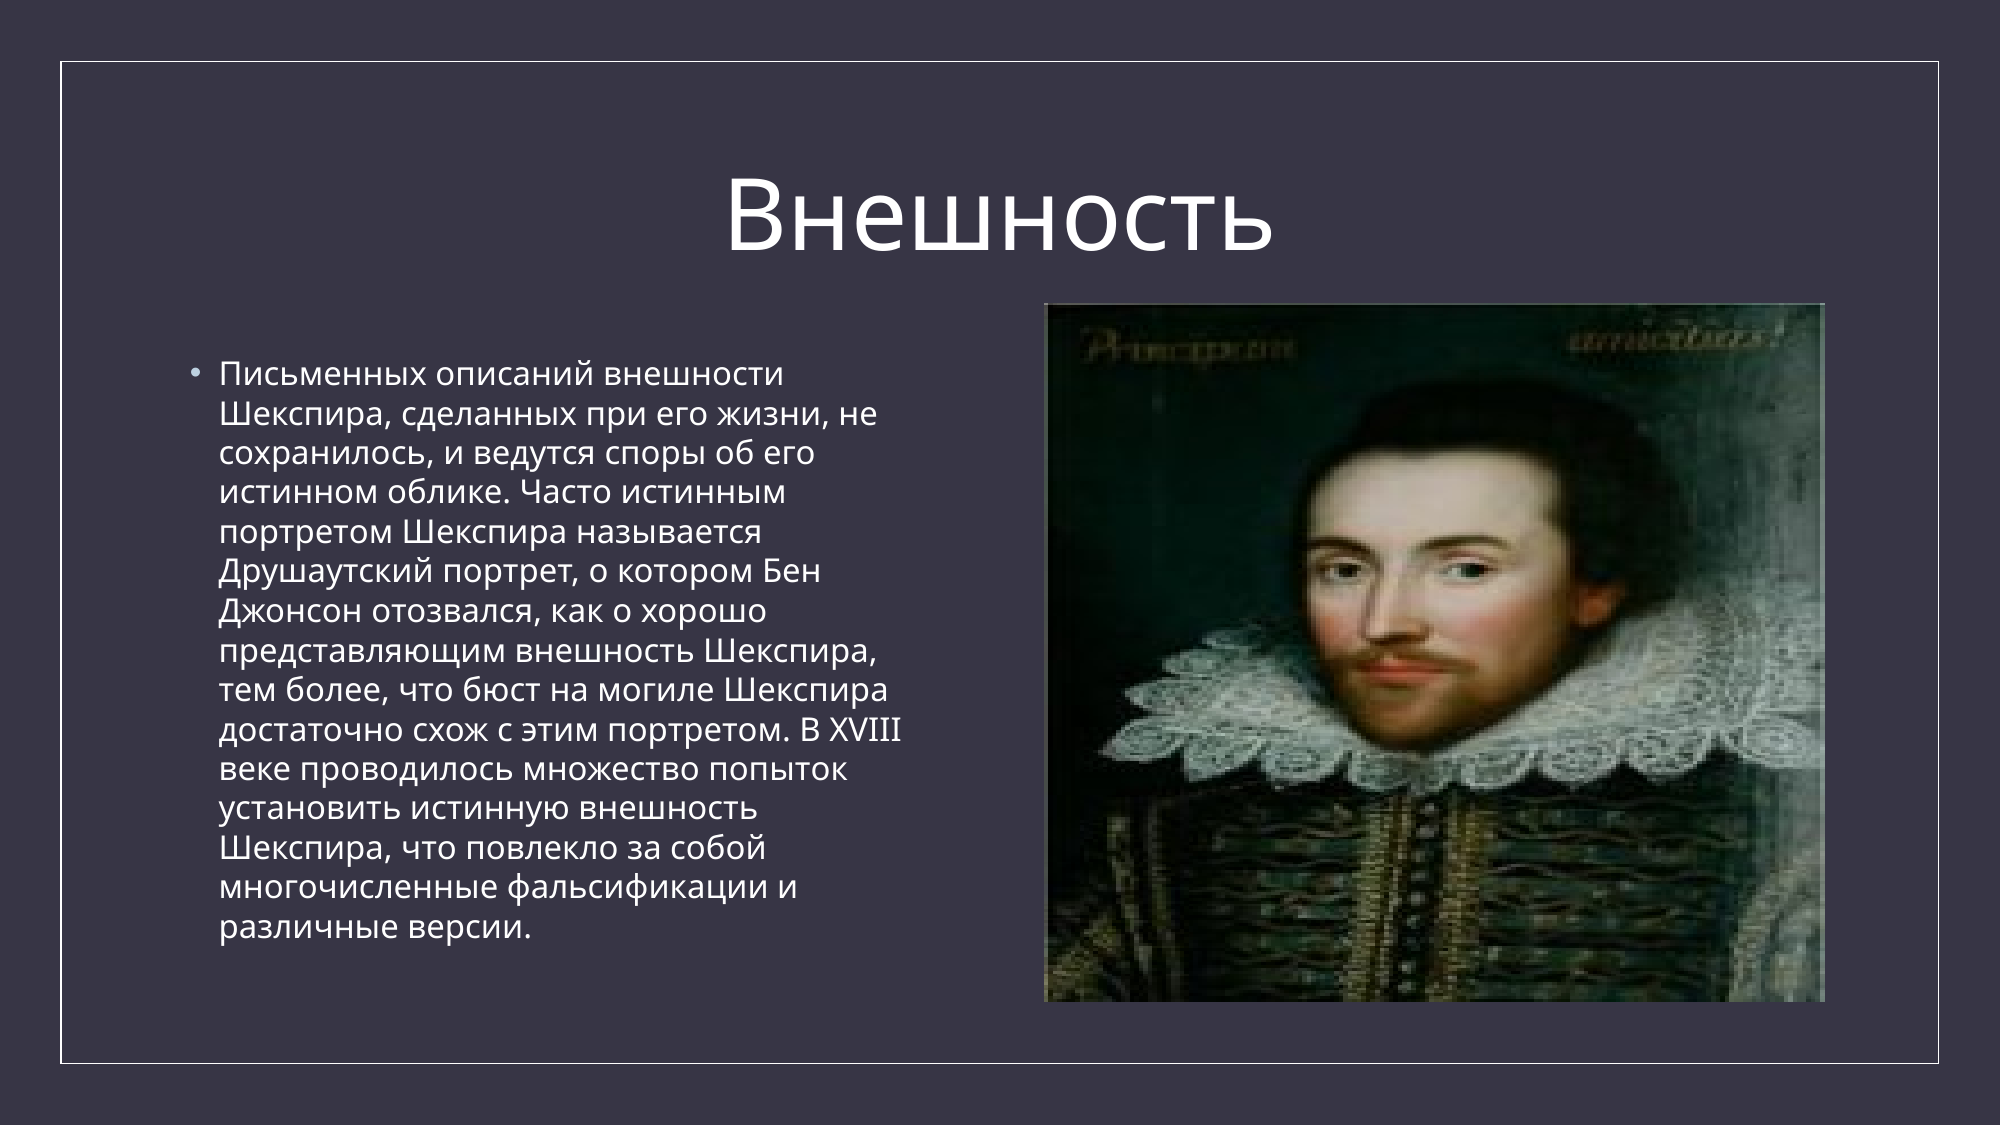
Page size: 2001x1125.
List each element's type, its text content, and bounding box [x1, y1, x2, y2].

title Внешность [174, 105, 1825, 331]
list Письменных описаний внешности Шекспира, сделанных при его жизни, не сохранилось, и ведутся споры об его истинном облике. Часто истинным портретом Шекспира называется Друшаутский портрет, о котором Бен Джонсон отозвался, как о хорошо представляющим внешность Шекспира, тем более, что бюст на могиле Шекспира достаточно схож с этим портретом. В XVIII веке проводилось множество попыток установить истинную внешность Шекспира, что повлекло за собой многочисленные фальсификации и различные версии. [174, 345, 955, 960]
picture [1044, 303, 1825, 1002]
